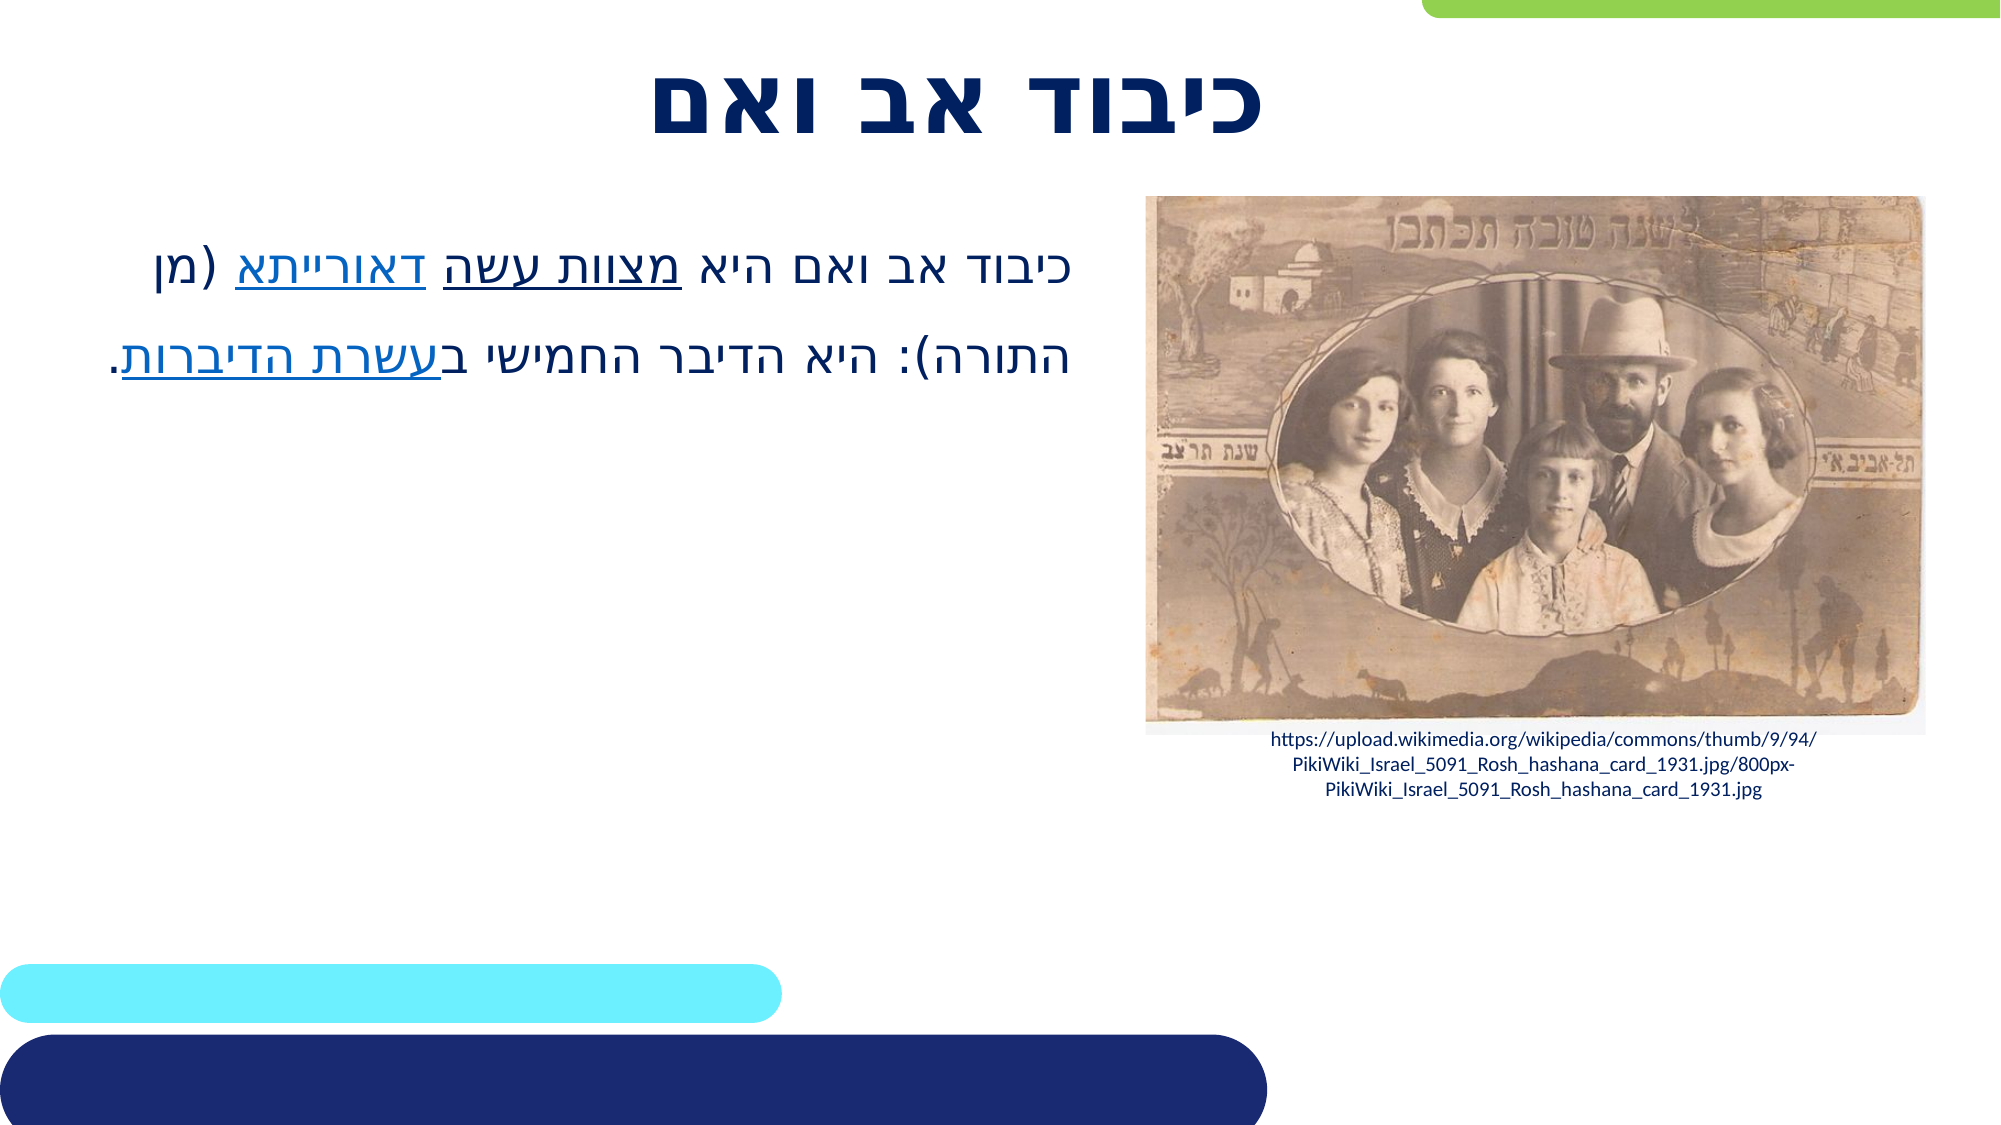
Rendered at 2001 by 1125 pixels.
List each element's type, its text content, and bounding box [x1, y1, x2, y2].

list כיבוד אב ואם היא מצוות עשה דאורייתא (מן התורה): היא הדיבר החמישי בעשרת הדיברות. [84, 196, 1089, 964]
title כיבוד אב ואם [0, 34, 2000, 154]
picture [1145, 195, 1926, 735]
text_box https://upload.wikimedia.org/wikipedia/commons/thumb/9/94/PikiWiki_Israel_5091_Rosh_hashana_card_1931.jpg/800px-PikiWiki_Israel_5091_Rosh_hashana_card_1931.jpg [1145, 718, 1942, 809]
